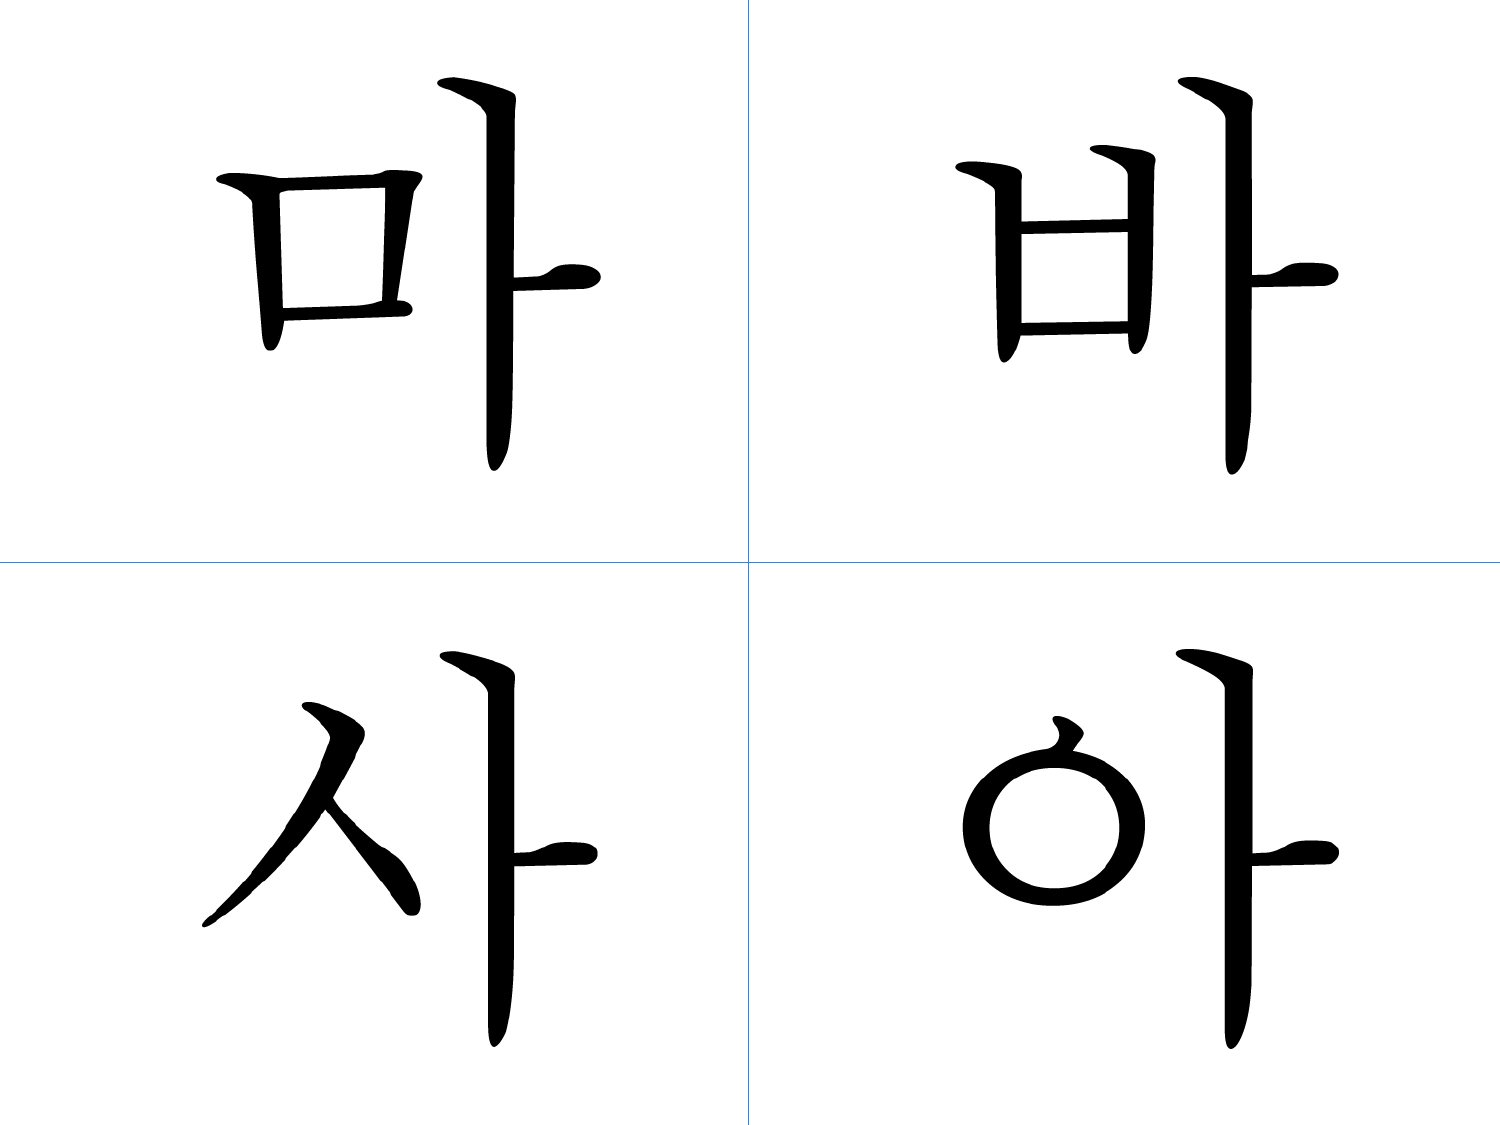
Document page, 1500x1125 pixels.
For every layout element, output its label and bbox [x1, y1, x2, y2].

picture [147, 0, 673, 551]
picture [147, 573, 668, 1121]
picture [879, 570, 1409, 1125]
picture [879, 0, 1405, 551]
